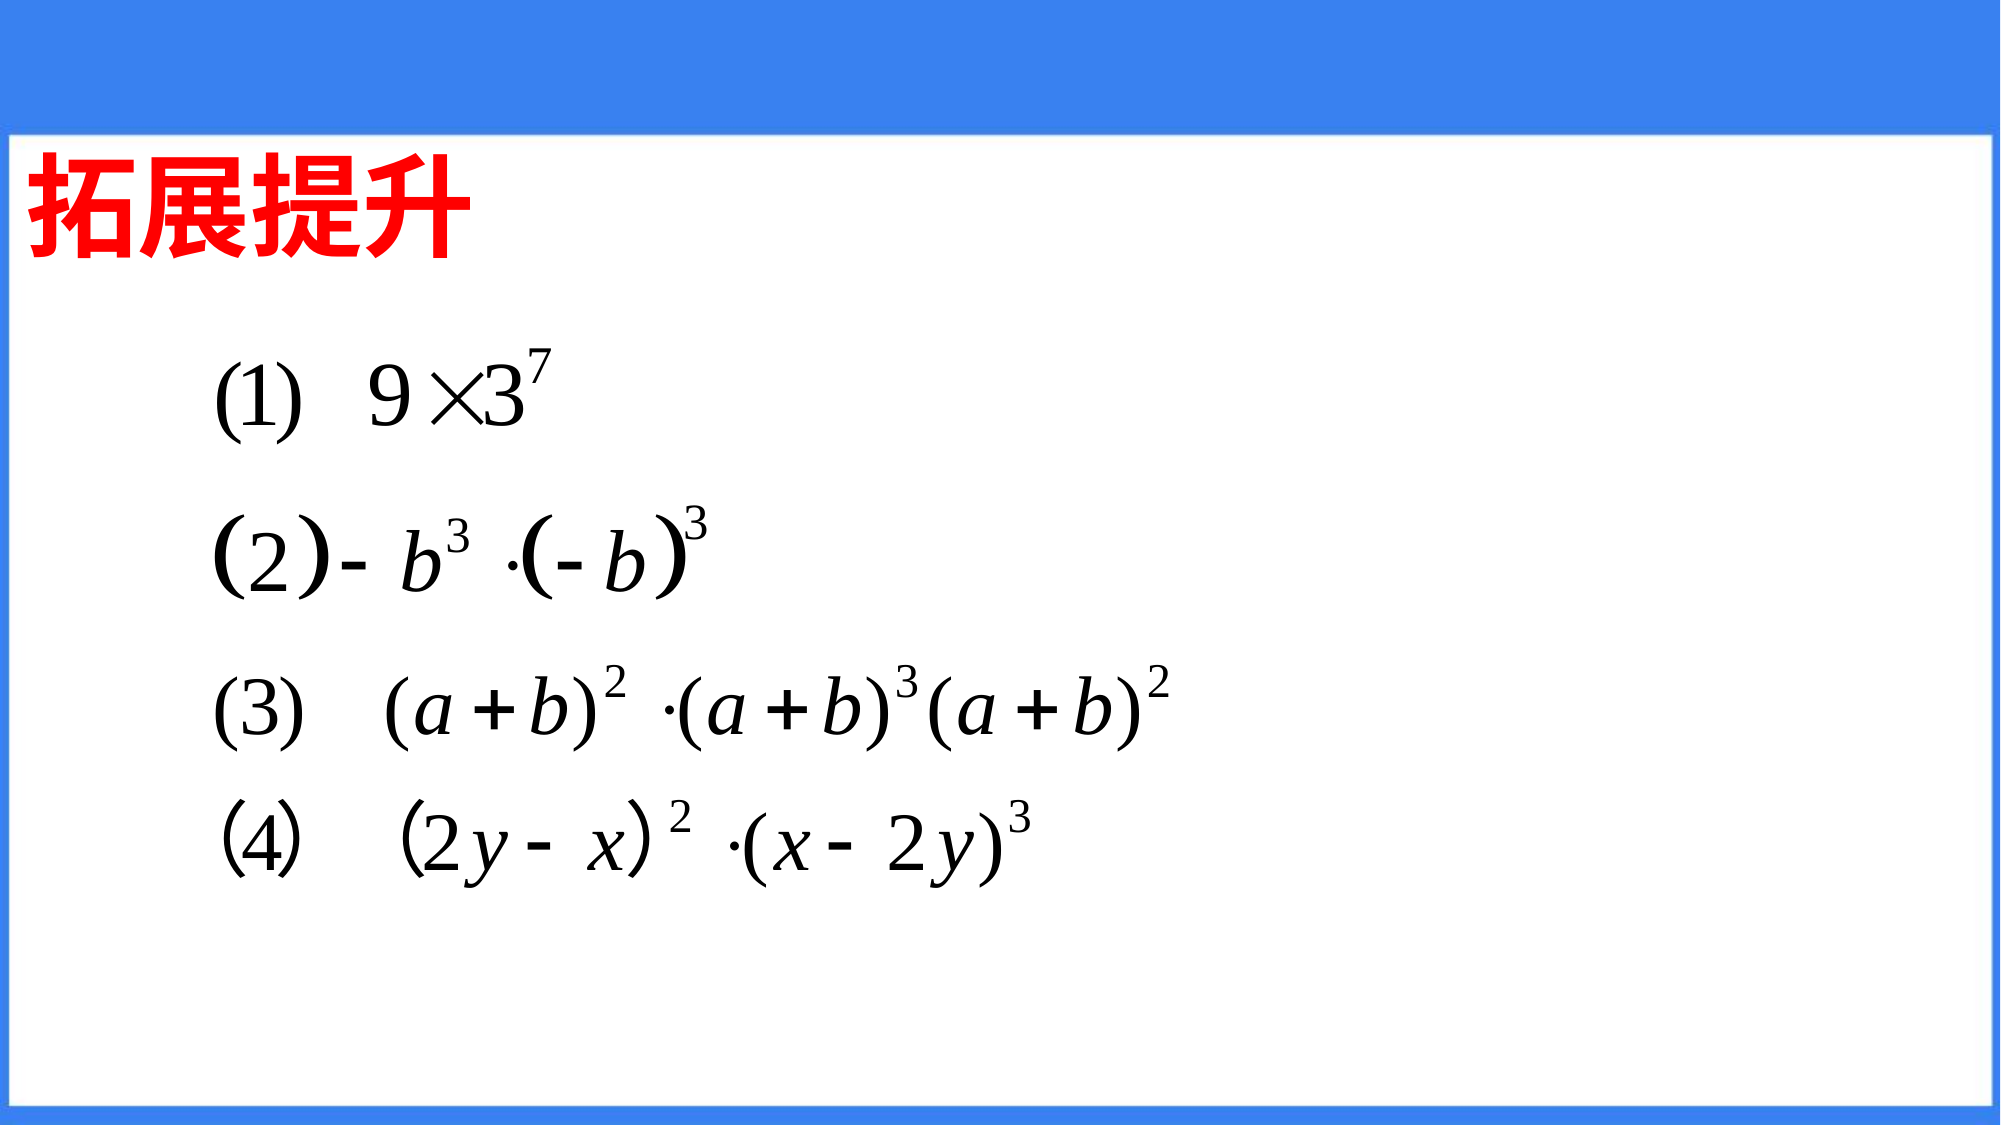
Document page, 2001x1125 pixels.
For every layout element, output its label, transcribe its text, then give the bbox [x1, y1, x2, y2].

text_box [200, 325, 567, 471]
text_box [200, 481, 722, 644]
text_box 拓展提升 [10, 128, 491, 279]
picture [0, 0, 2001, 1125]
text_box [200, 643, 1185, 907]
